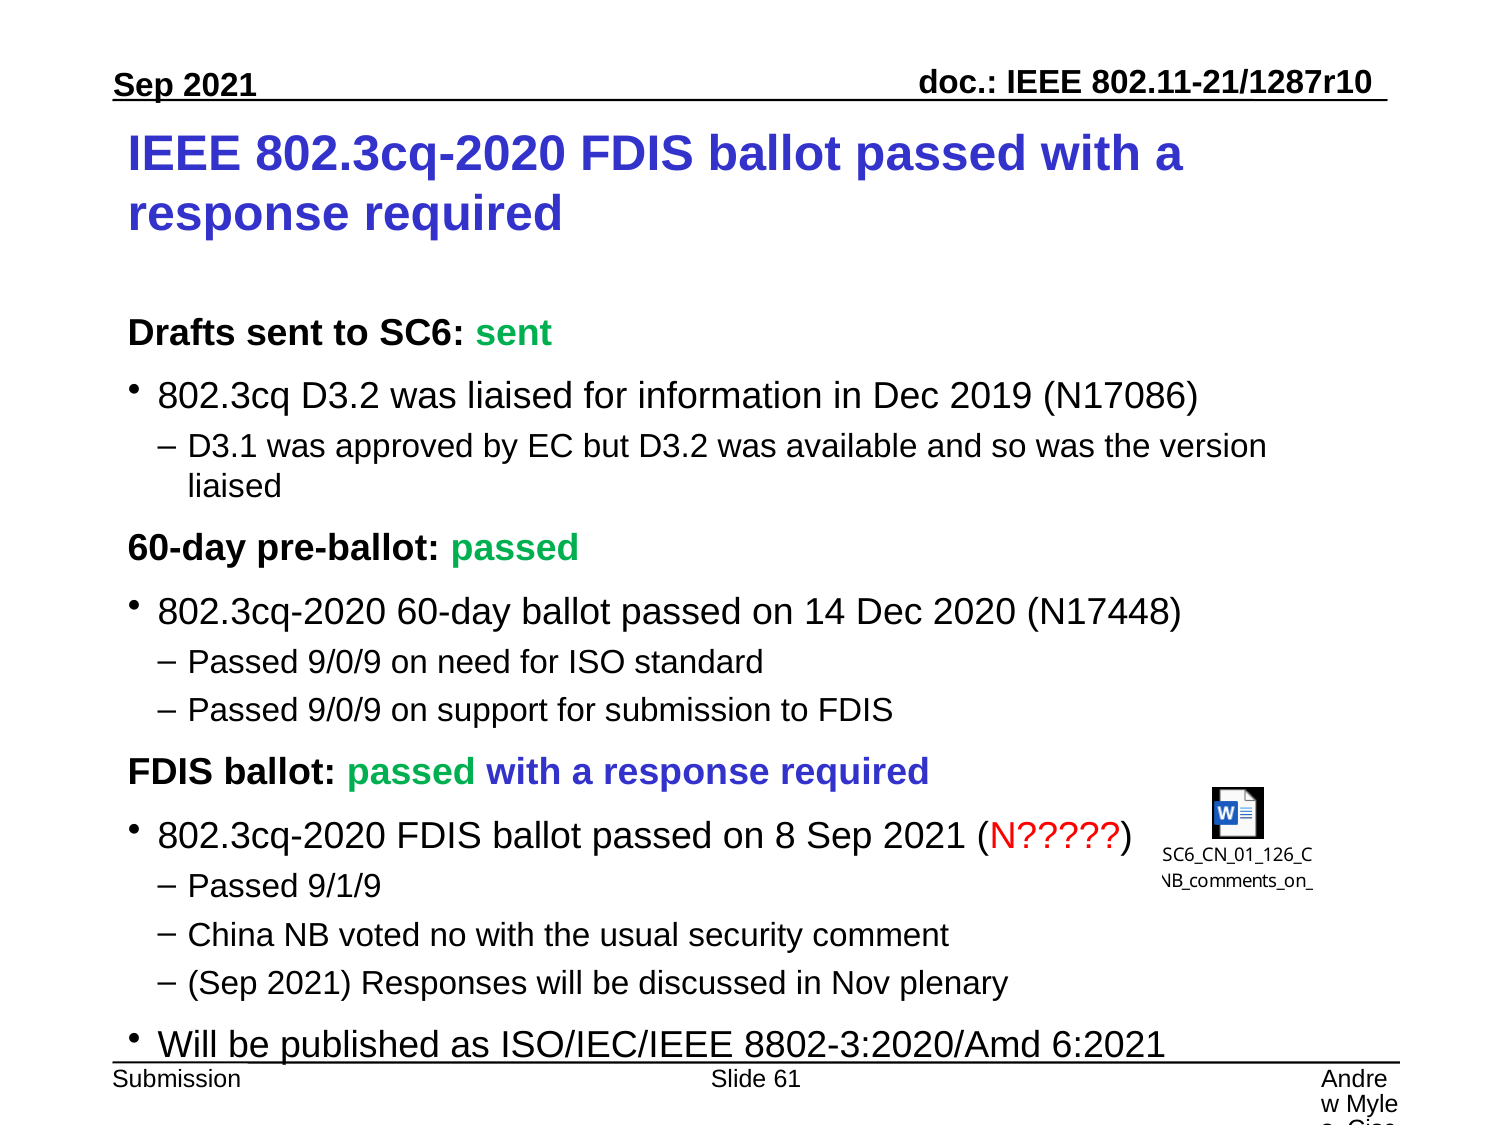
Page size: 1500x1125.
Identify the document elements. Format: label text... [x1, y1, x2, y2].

slide_number Slide 61 [709, 1061, 803, 1093]
list Drafts sent to SC6: sent 802.3cq D3.2 was liaised for information in Dec 2019 (N17086) D3.1 was approved by EC but D3.2 was available and so was the version liaised 60-day pre-ballot: passed 802.3cq-2020 60-day ballot passed on 14 Dec 2020 (N17448) Passed 9/0/9 on need for ISO standard Passed 9/0/9 on support for submission to FDIS FDIS ballot: passed with a response required 802.3cq-2020 FDIS ballot passed on 8 Sep 2021 (N?????) Passed 9/1/9 China NB voted no with the usual security comment (Sep 2021) Responses will be discussed in Nov plenary Will be published as ISO/IEC/IEEE 8802-3:2020/Amd 6:2021 [112, 299, 1388, 975]
title IEEE 802.3cq-2020 FDIS ballot passed with a response required [112, 112, 1388, 288]
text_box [1162, 787, 1313, 920]
footer Andrew Myles, Cisco [1320, 1061, 1402, 1093]
